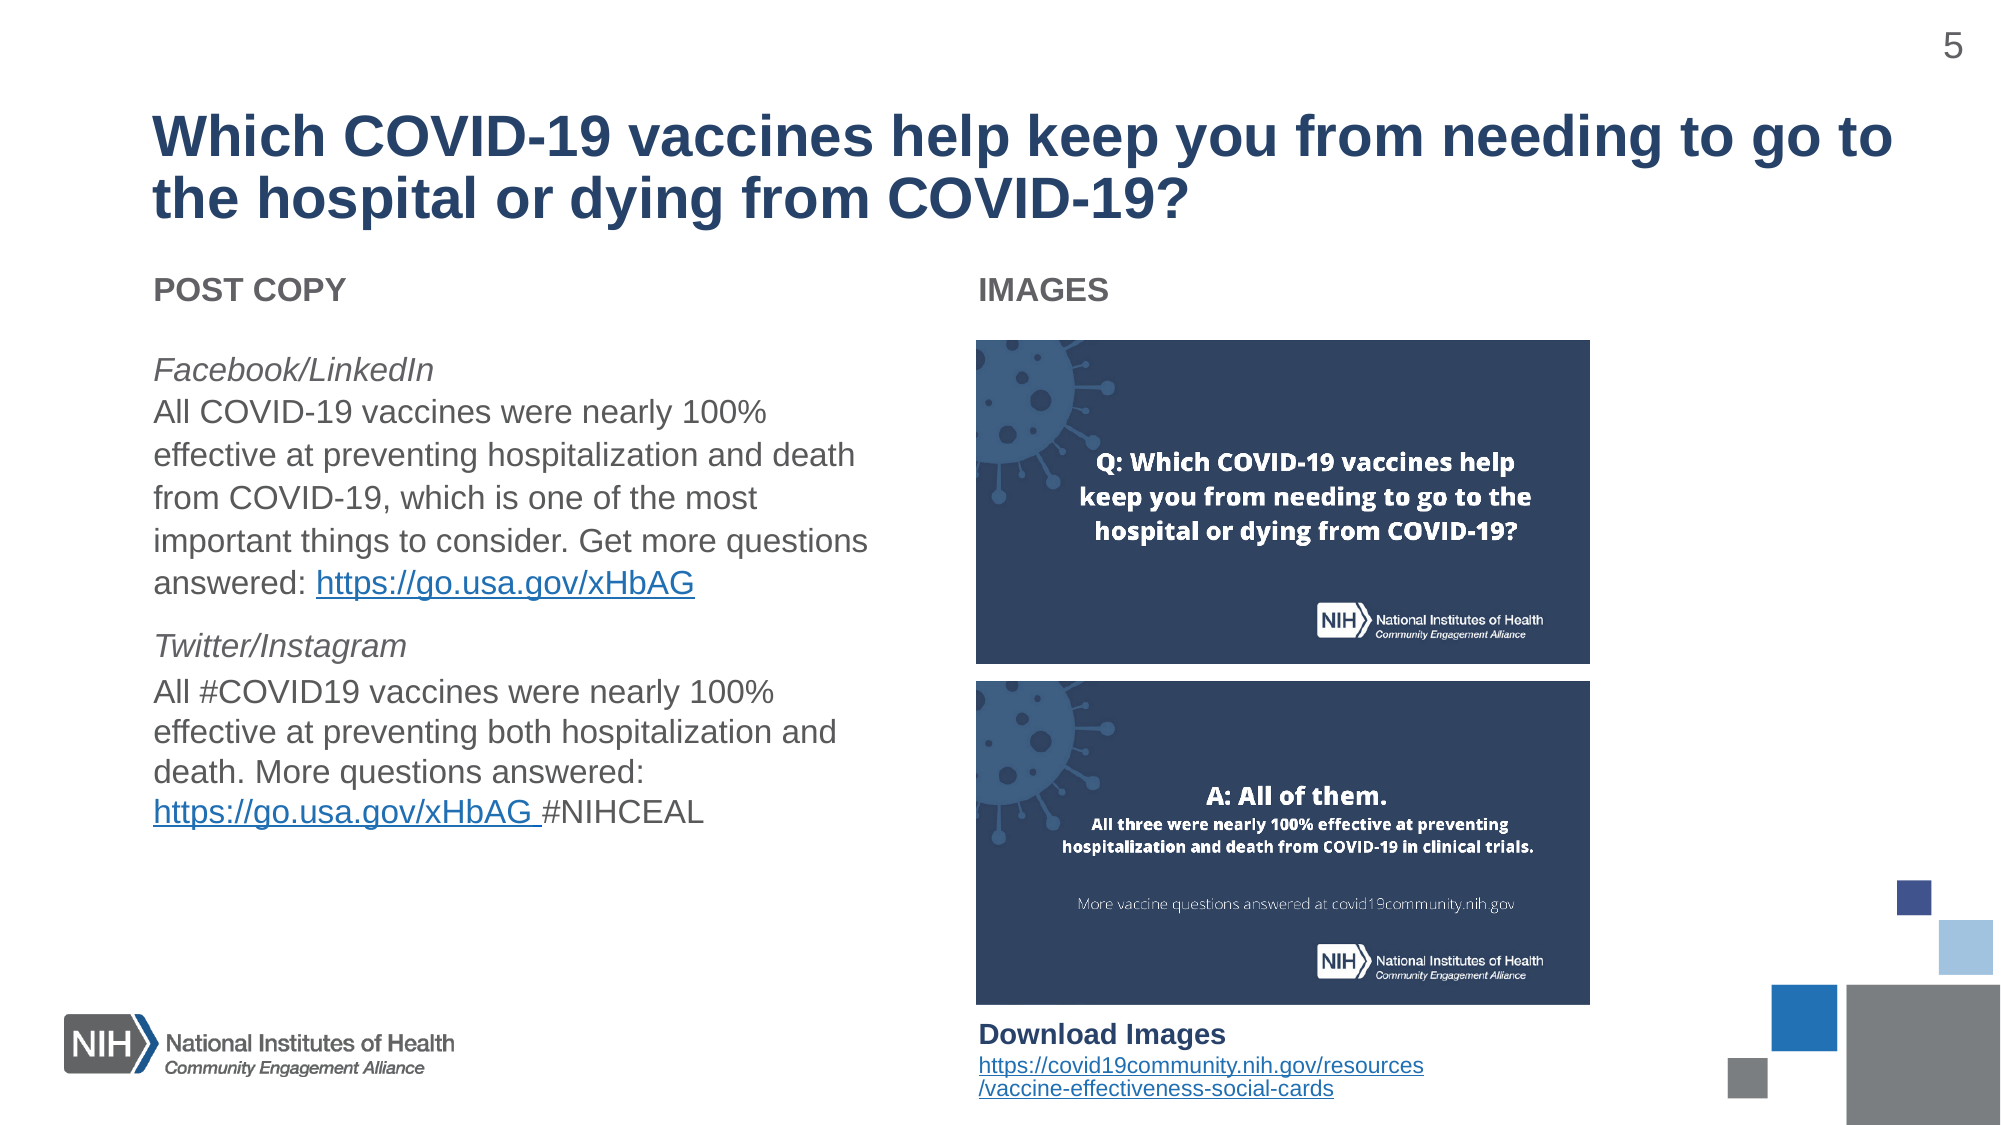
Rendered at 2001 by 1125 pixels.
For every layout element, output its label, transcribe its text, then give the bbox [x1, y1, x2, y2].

title Which COVID-19 vaccines help keep you from needing to go to the hospital or dying from COVID-19? [137, 59, 1956, 278]
text_box 5 [1928, 13, 1963, 74]
picture [0, 0, 2001, 1125]
text_box Download Images https://covid19community.nih.gov/resources/vaccine-effectiveness-social-cards [963, 1008, 1444, 1121]
text_box IMAGES [963, 260, 1446, 316]
list POST COPY Facebook/LinkedIn All COVID-19 vaccines were nearly 100% effective at preventing hospitalization and death from COVID-19, which is one of the most important things to consider. Get more questions answered: https://go.usa.gov/xHbAG Twitter/Instagram All #COVID19 vaccines were nearly 100% effective at preventing both hospitalization and death. More questions answered: https://go.usa.gov/xHbAG #NIHCEAL [138, 260, 886, 1041]
